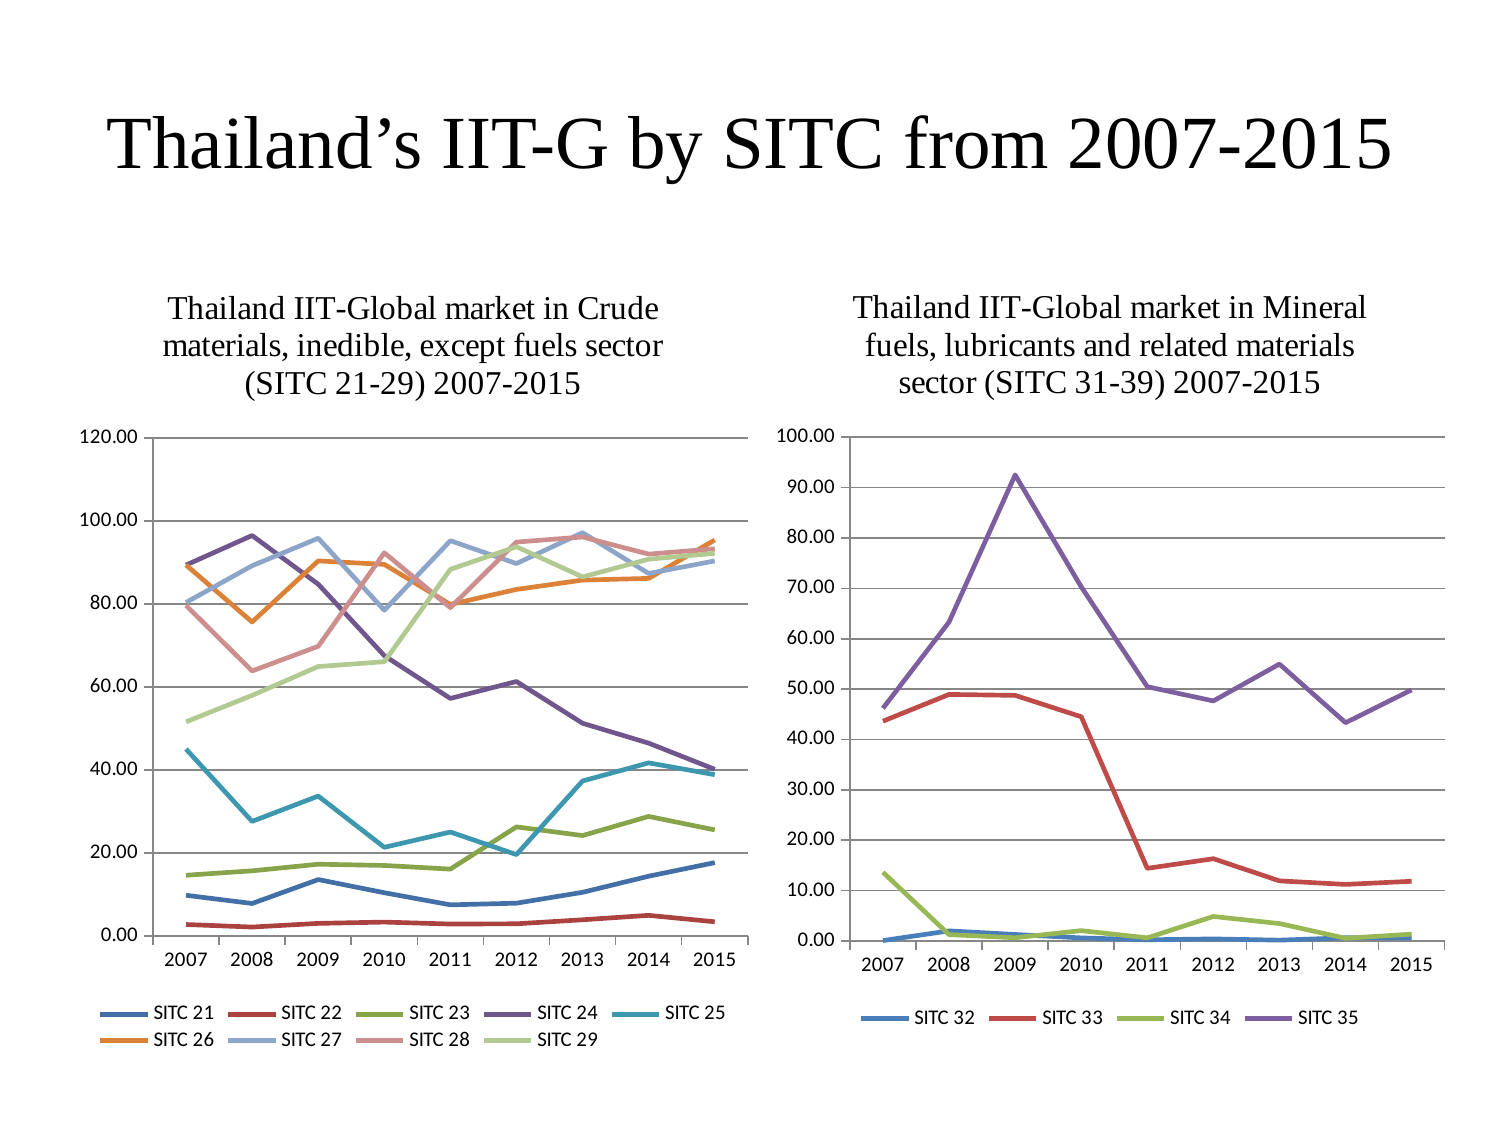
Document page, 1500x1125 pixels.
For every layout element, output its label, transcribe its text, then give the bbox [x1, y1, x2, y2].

title Thailand’s IIT-G by SITC from 2007-2015 [75, 45, 1425, 233]
chart [64, 255, 1459, 1057]
